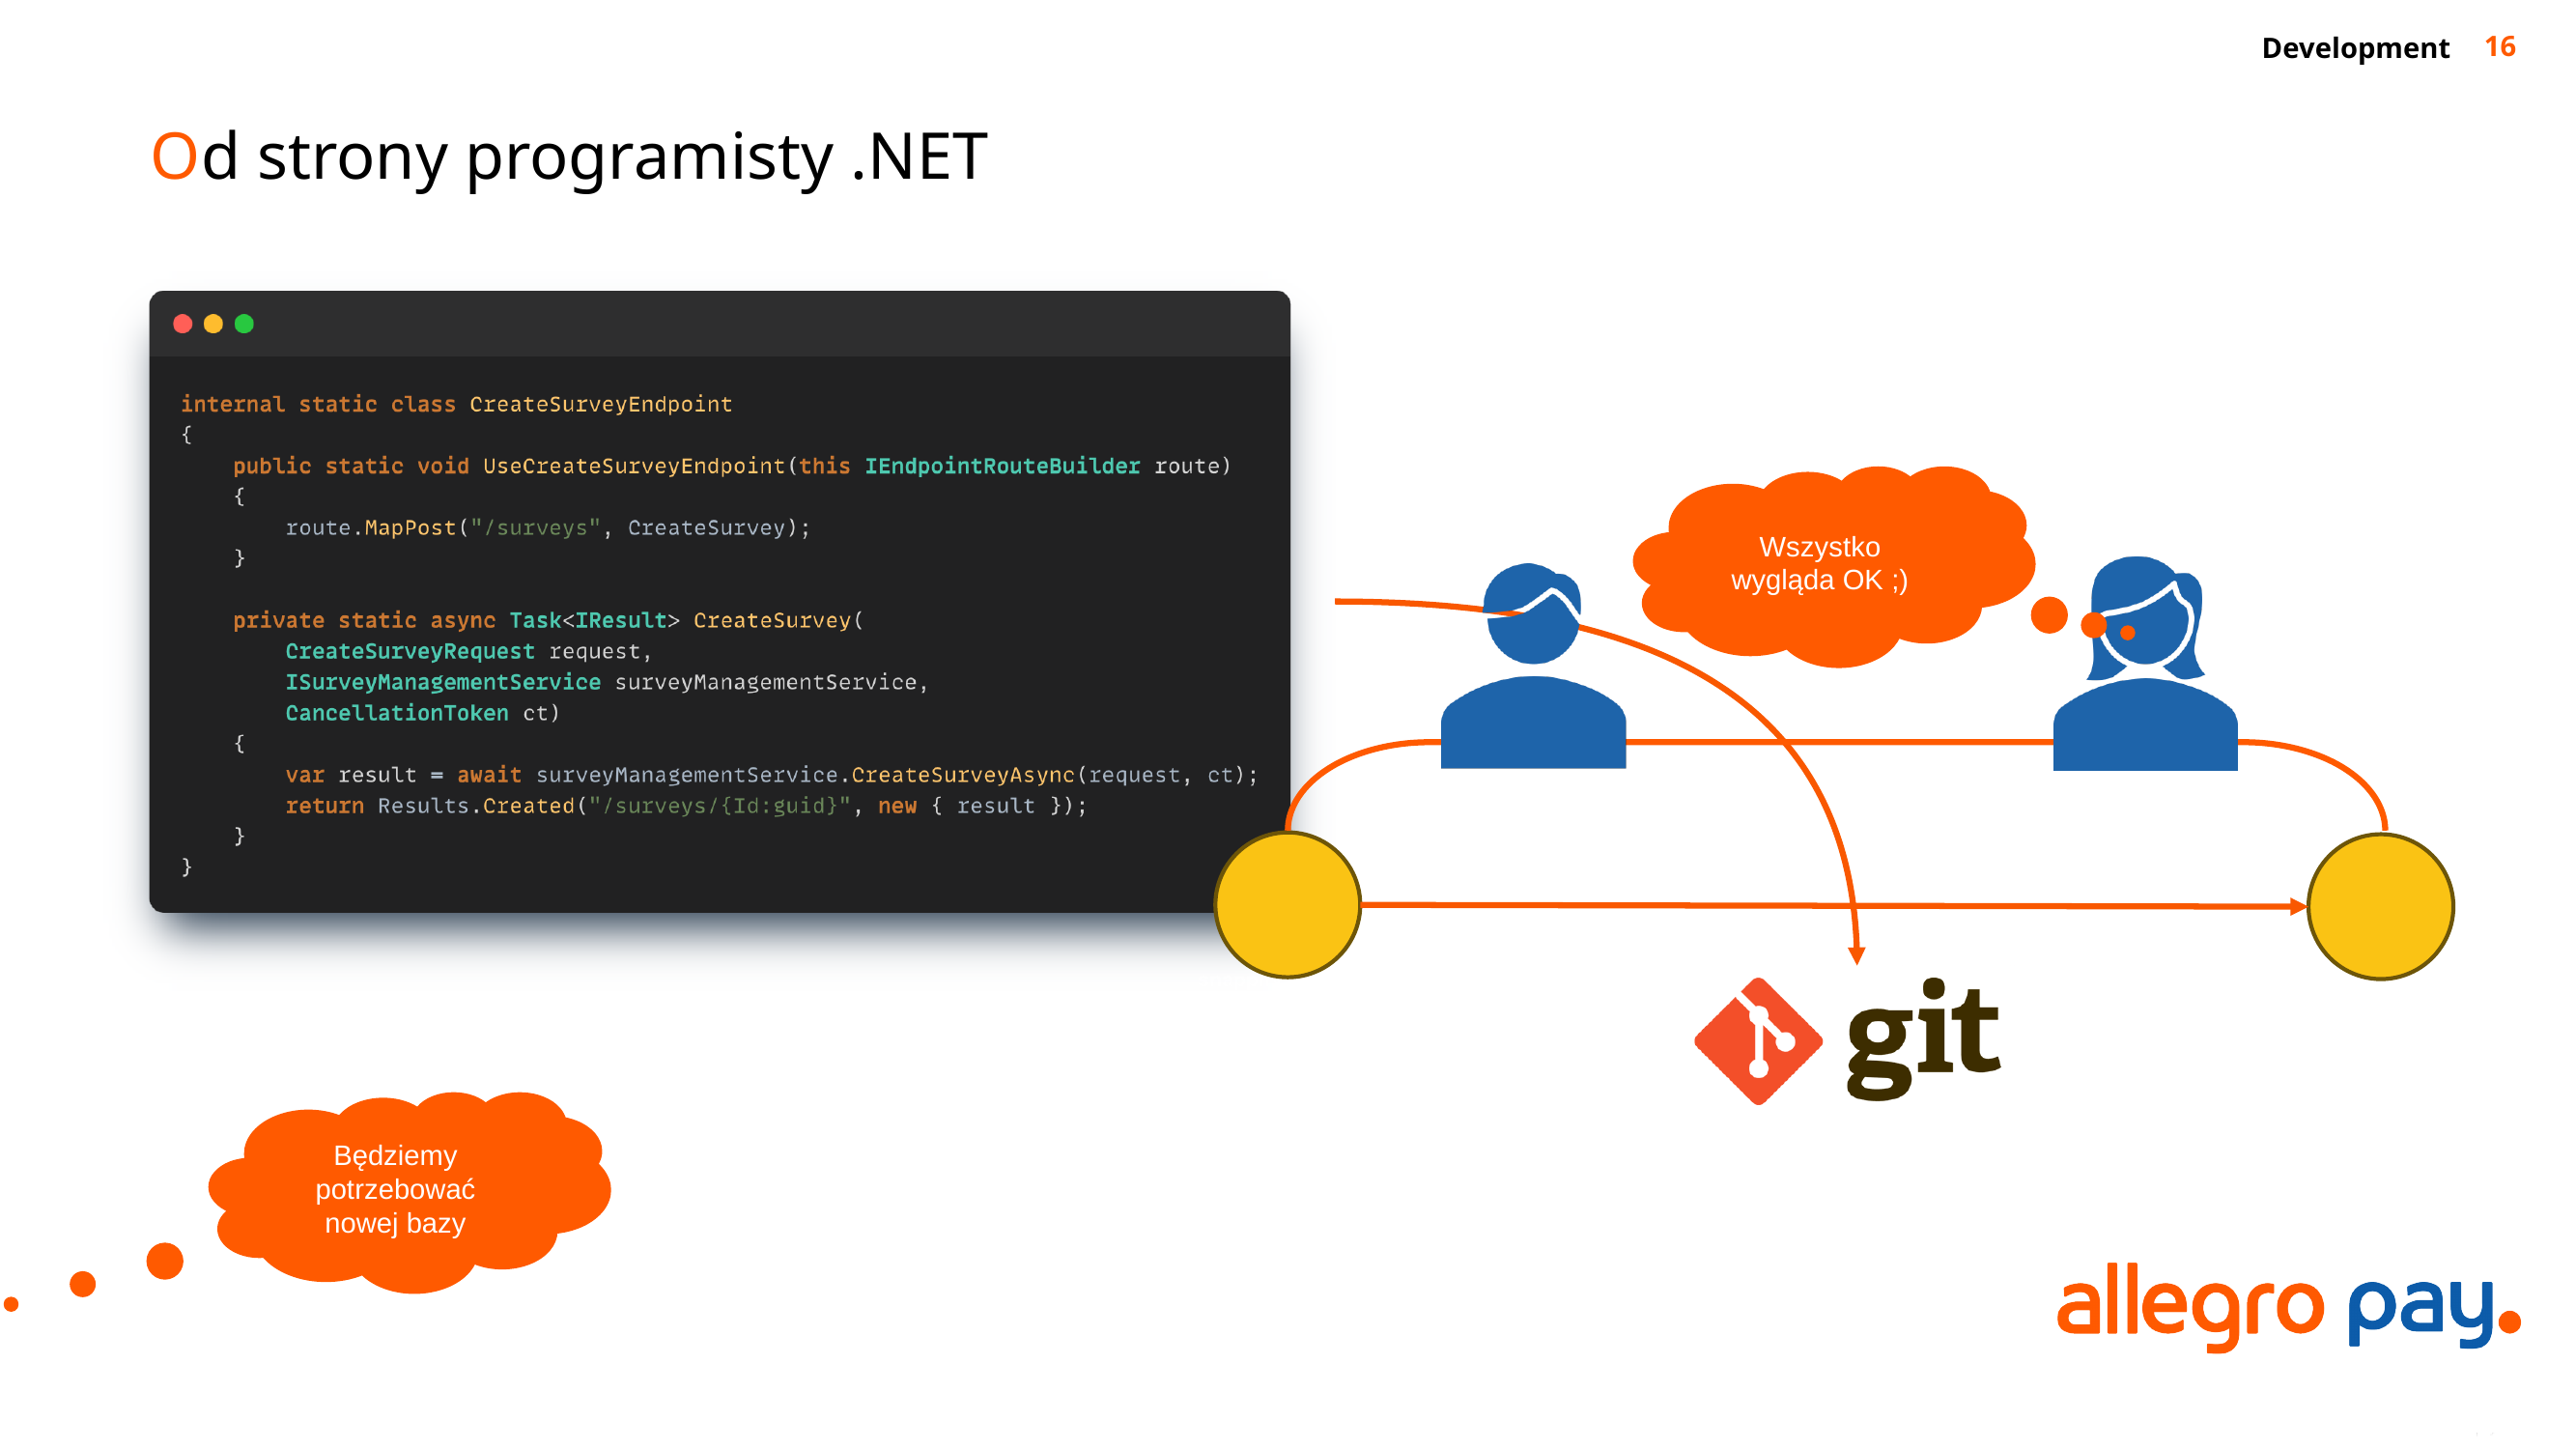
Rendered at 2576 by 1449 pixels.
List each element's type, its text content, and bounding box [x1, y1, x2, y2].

picture [1395, 531, 1672, 809]
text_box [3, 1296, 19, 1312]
picture [1634, 965, 2080, 1117]
text_box [2307, 832, 2456, 981]
text_box Będziemy potrzebować nowej bazy [146, 1242, 184, 1280]
picture [2006, 534, 2284, 811]
text_box Będziemy potrzebować nowej bazy [208, 1092, 611, 1294]
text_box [1334, 601, 1857, 966]
list Development [1732, 21, 2457, 72]
picture [2013, 1152, 2566, 1449]
text_box Będziemy potrzebować nowej bazy [70, 1270, 97, 1297]
text_box [1863, 741, 2387, 831]
title Od strony programisty .NET [145, 108, 2431, 197]
text_box Wszystko wygląda OK ;) [1668, 466, 2027, 666]
picture [102, 196, 1336, 1007]
slide_number 16 [2458, 21, 2532, 72]
